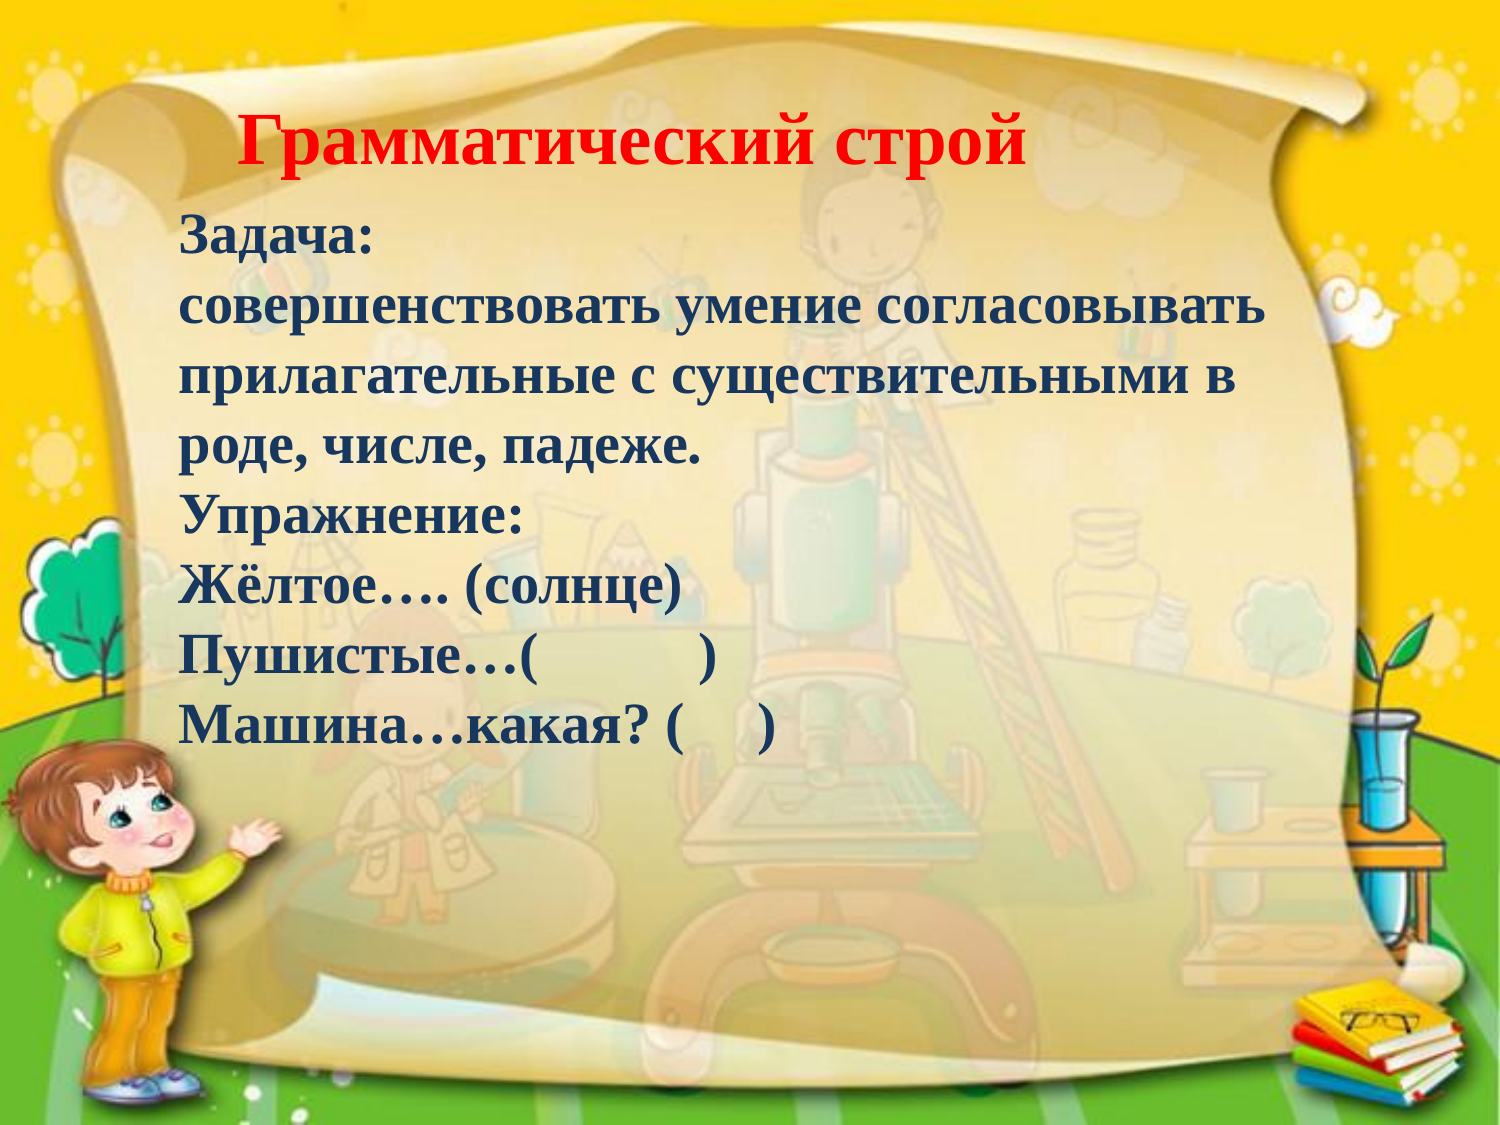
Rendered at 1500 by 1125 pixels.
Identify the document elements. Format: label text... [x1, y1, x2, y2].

picture [0, 0, 1500, 1125]
text_box Задача: совершенствовать умение согласовывать прилагательные с существительными в роде, числе, падеже. Упражнение: Жёлтое…. (солнце) Пушистые…( ) Машина…какая? ( ) [164, 187, 1301, 762]
text_box Грамматический строй [222, 81, 1184, 187]
